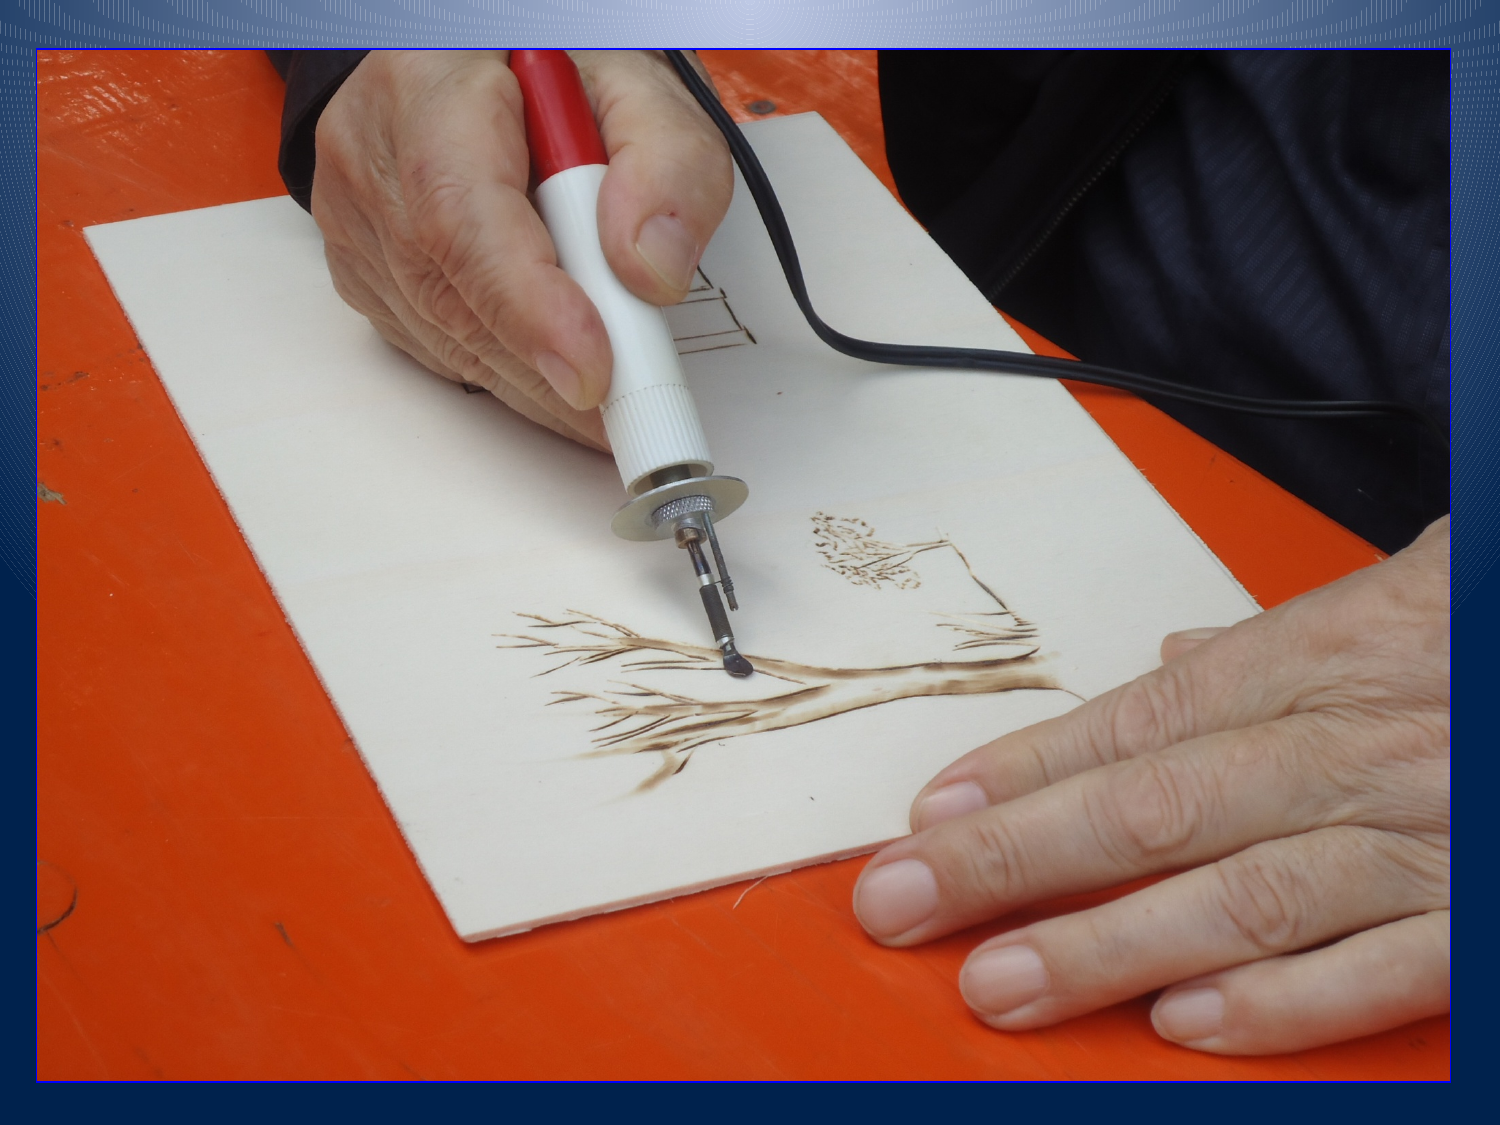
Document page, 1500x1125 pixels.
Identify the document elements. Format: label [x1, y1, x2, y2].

picture [37, 49, 1451, 1082]
